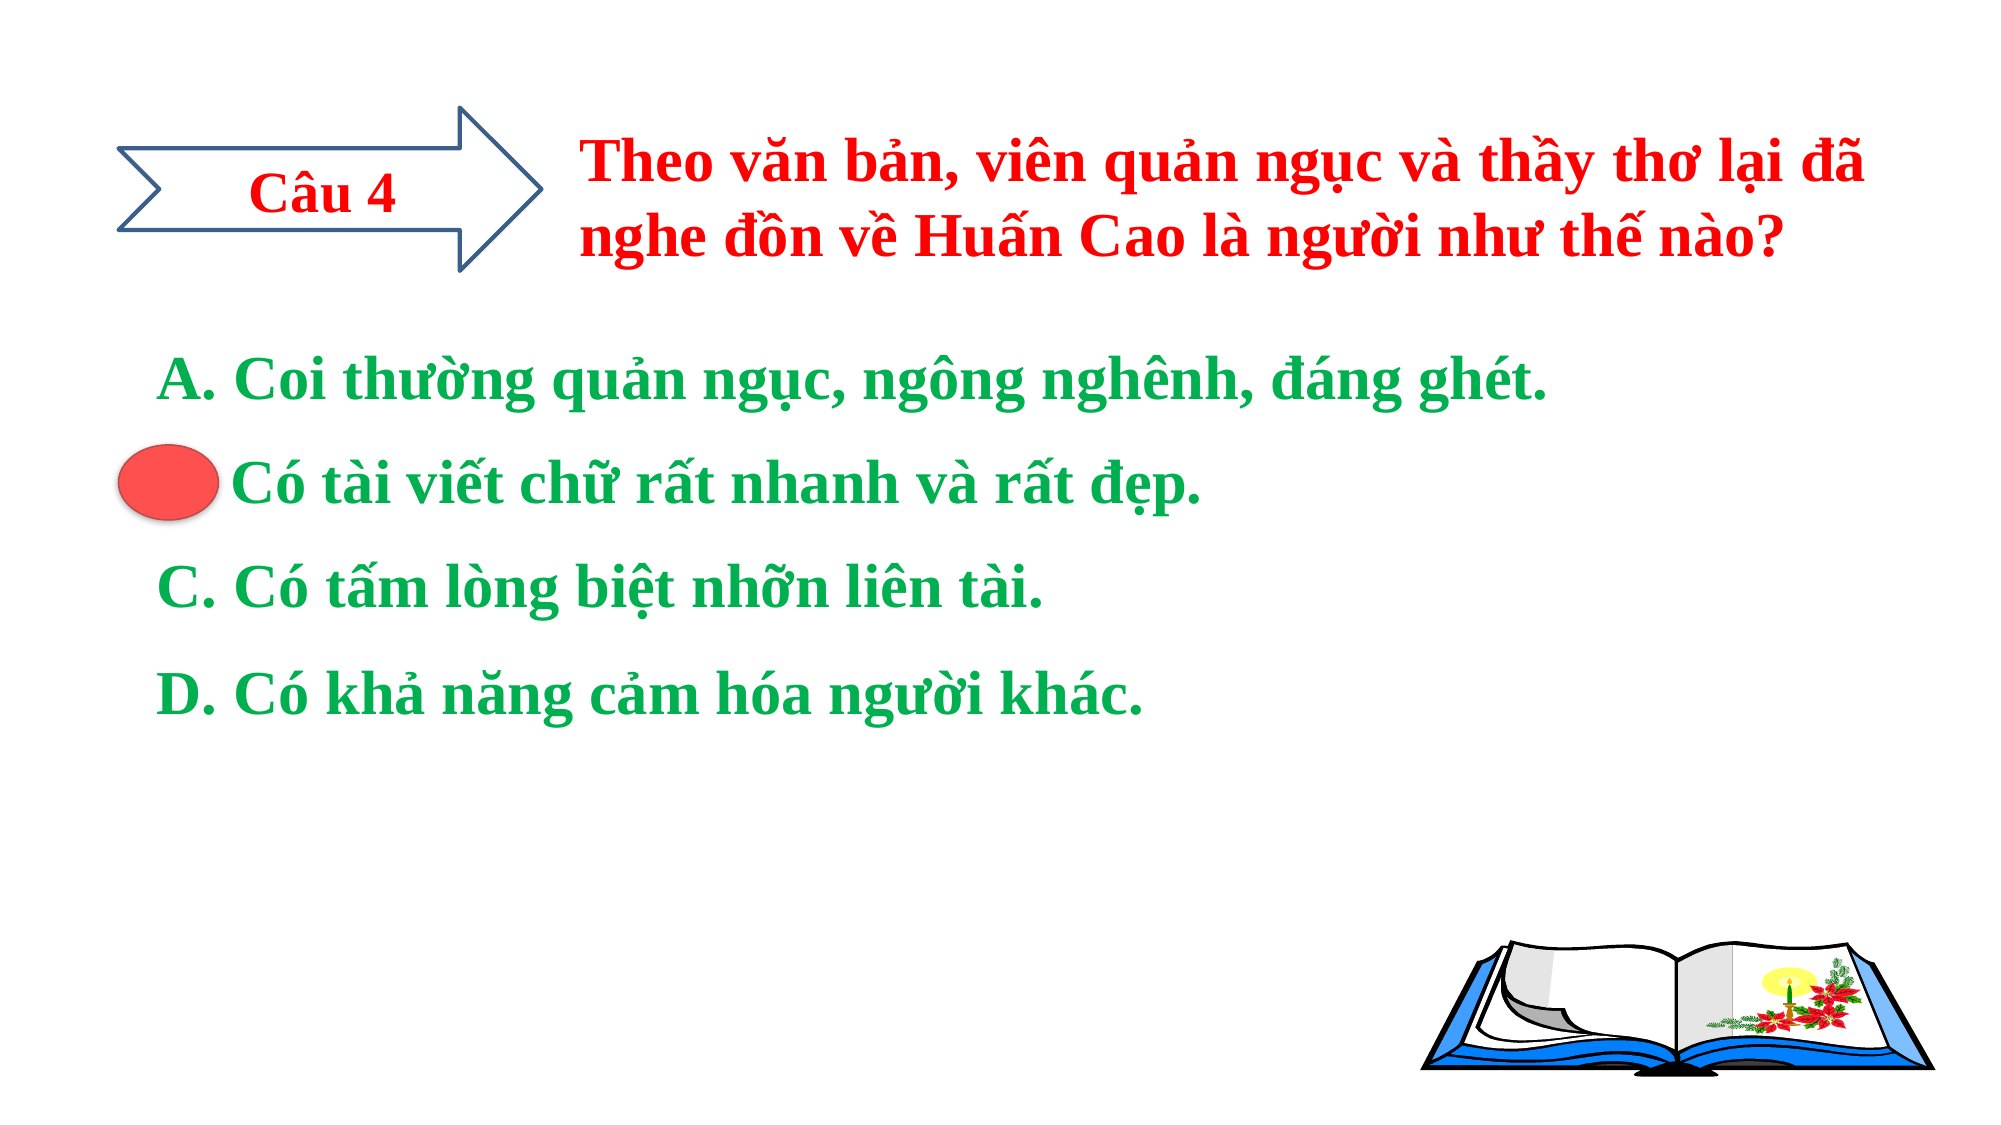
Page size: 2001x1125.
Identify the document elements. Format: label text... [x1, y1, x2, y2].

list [1705, 957, 1863, 1035]
text_box C. Có tấm lòng biệt nhỡn liên tài. [142, 537, 1689, 628]
text_box A. Coi thường quản ngục, ngông nghênh, đáng ghét. [142, 329, 1879, 419]
text_box Câu 4 [116, 105, 544, 273]
text_box B. Có tài viết chữ rất nhanh và rất đẹp. [142, 433, 1916, 523]
text_box [117, 444, 220, 521]
text_box D. Có khả năng cảm hóa người khác. [142, 644, 1916, 734]
title Theo văn bản, viên quản ngục và thầy thơ lại đã nghe đồn về Huấn Cao là người như thế nào? [564, 107, 1883, 280]
picture [1419, 927, 1936, 1078]
